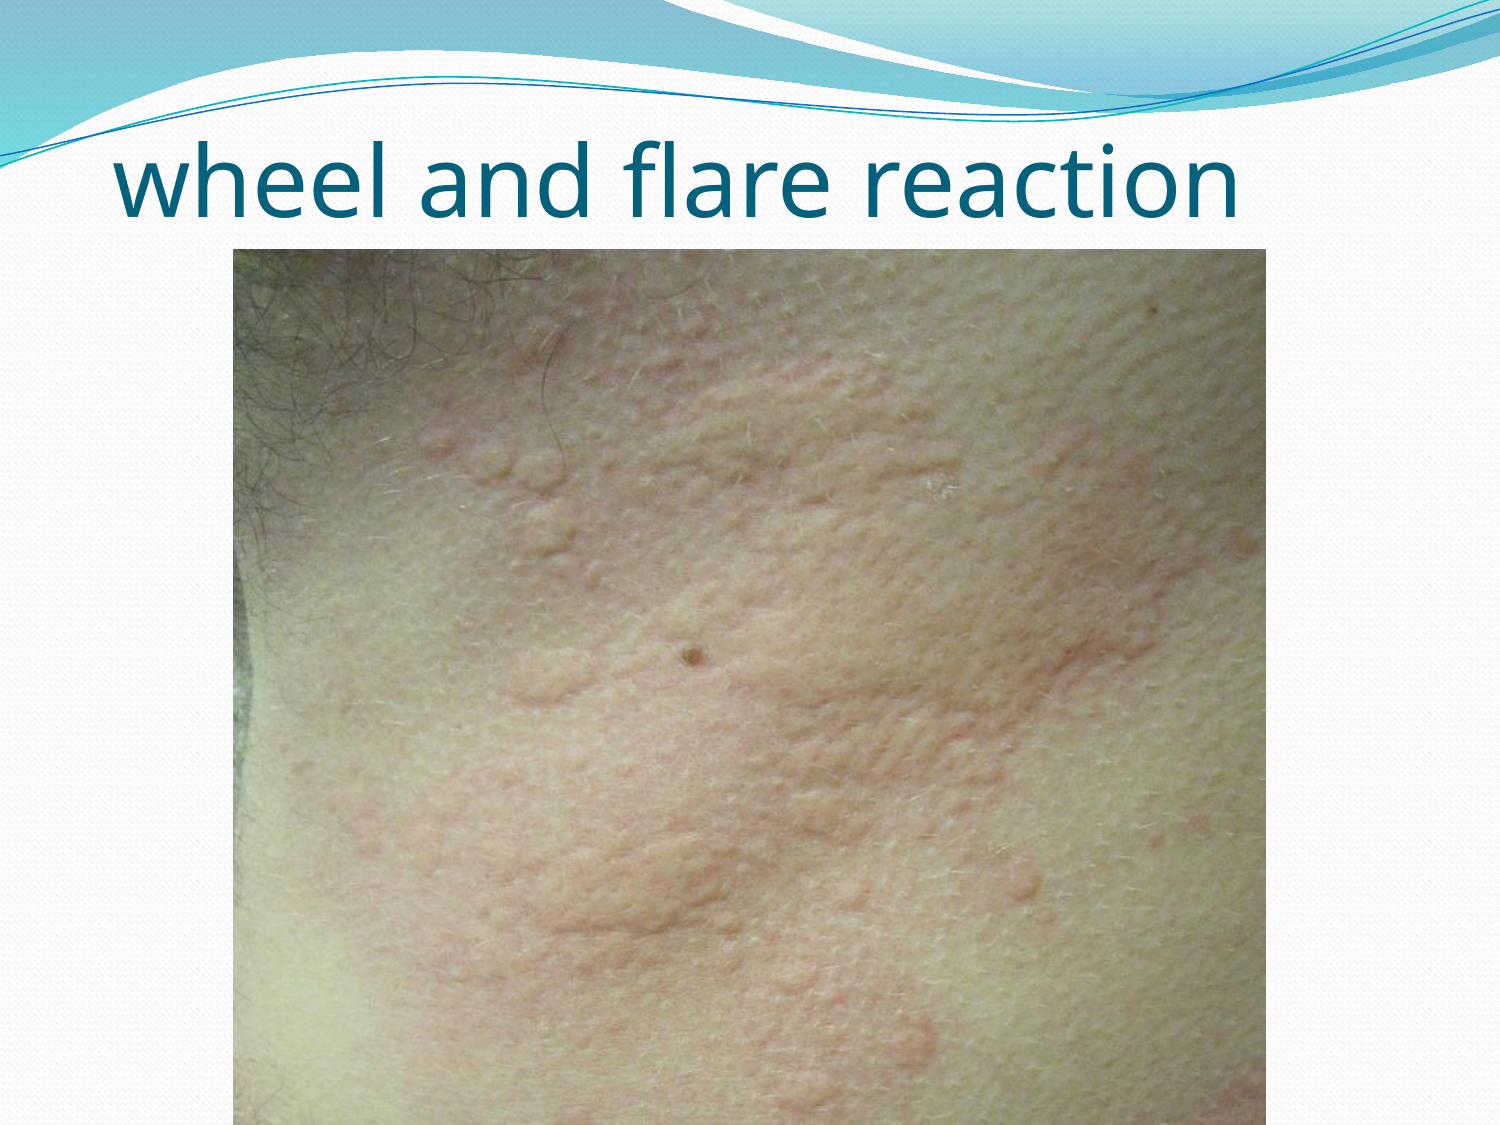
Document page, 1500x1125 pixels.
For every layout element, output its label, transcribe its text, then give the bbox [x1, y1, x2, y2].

picture [232, 249, 1266, 1125]
title wheel and flare reaction [112, 50, 1463, 238]
